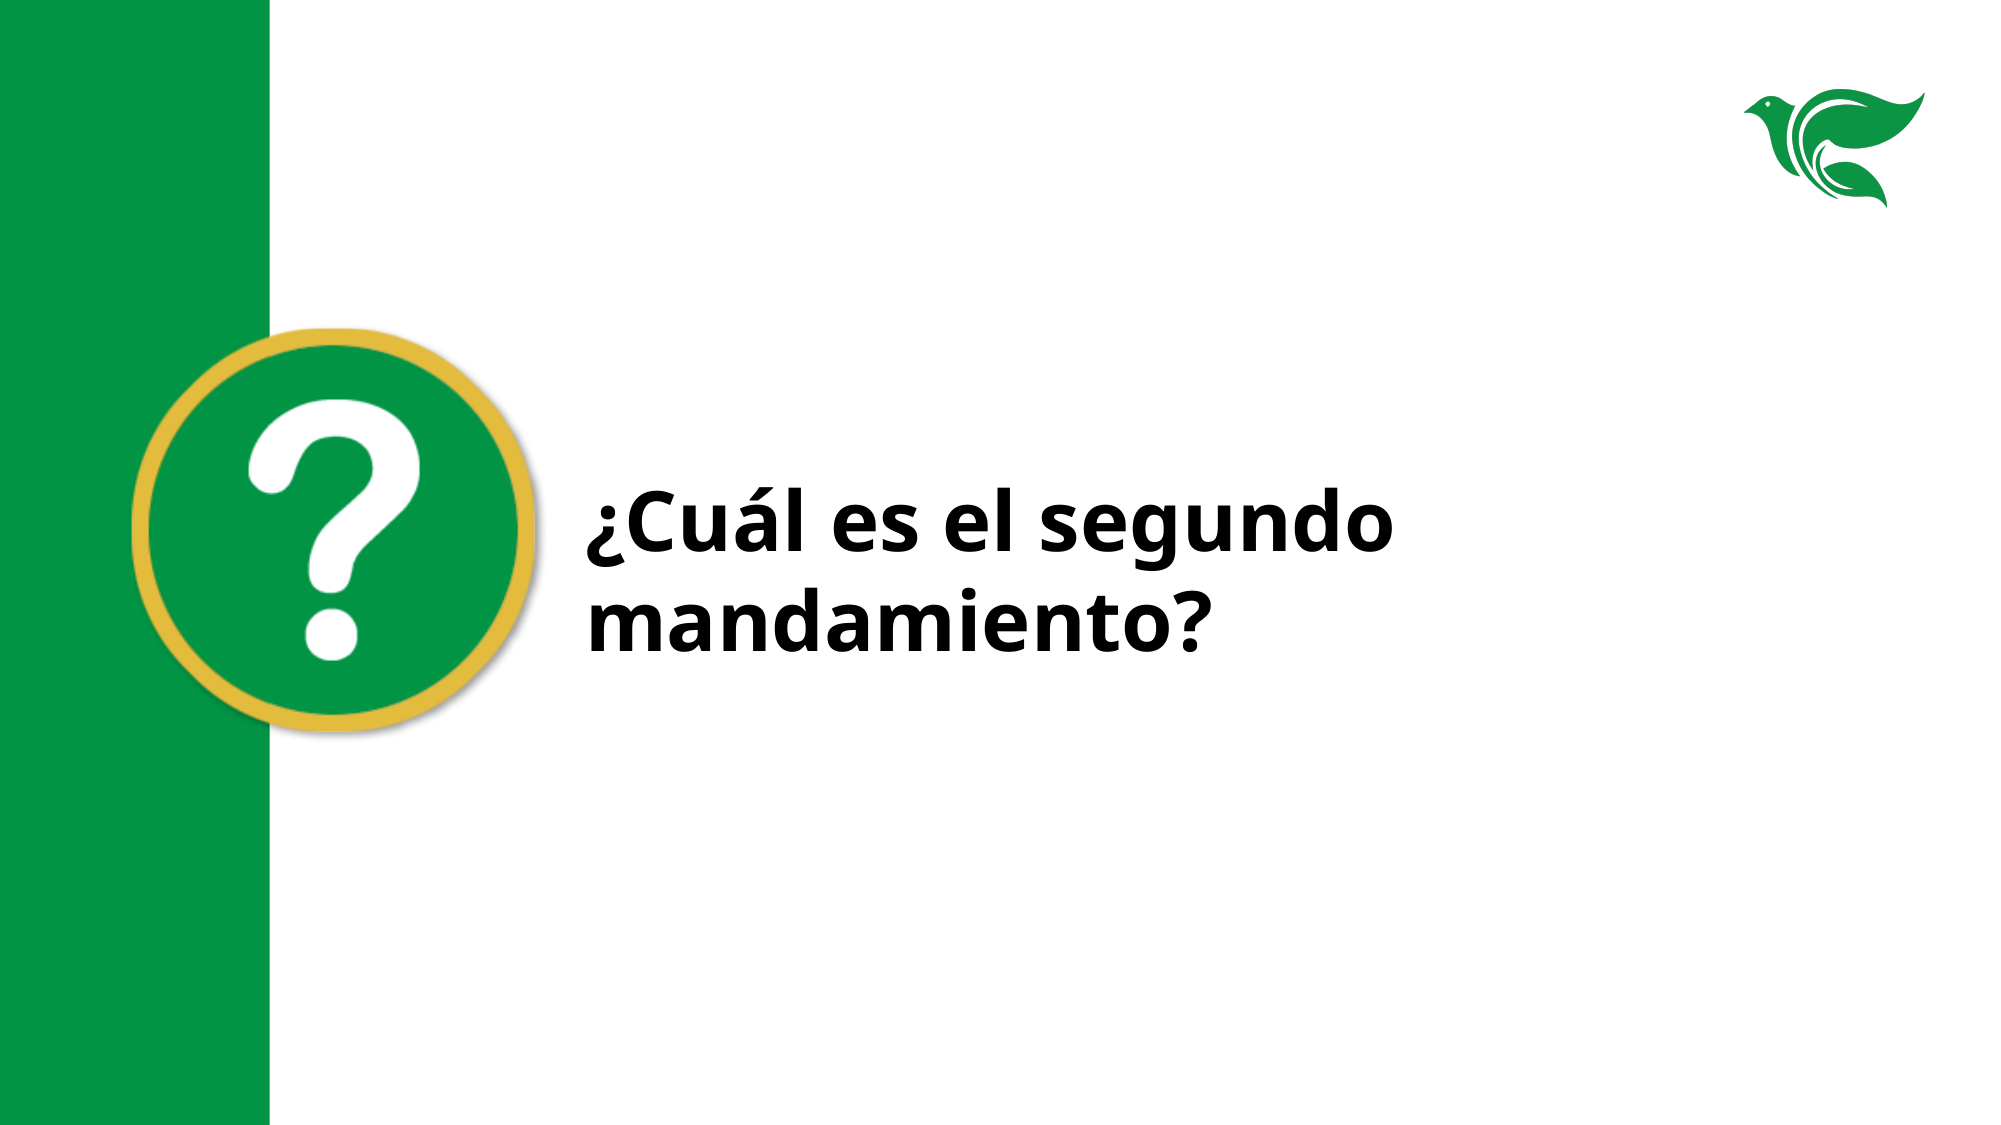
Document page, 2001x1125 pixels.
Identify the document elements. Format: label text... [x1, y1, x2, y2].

picture [77, 254, 592, 783]
text_box ¿Cuál es el segundo mandamiento? [595, 460, 1898, 676]
picture [1722, 47, 1953, 240]
text_box [0, 0, 270, 1125]
